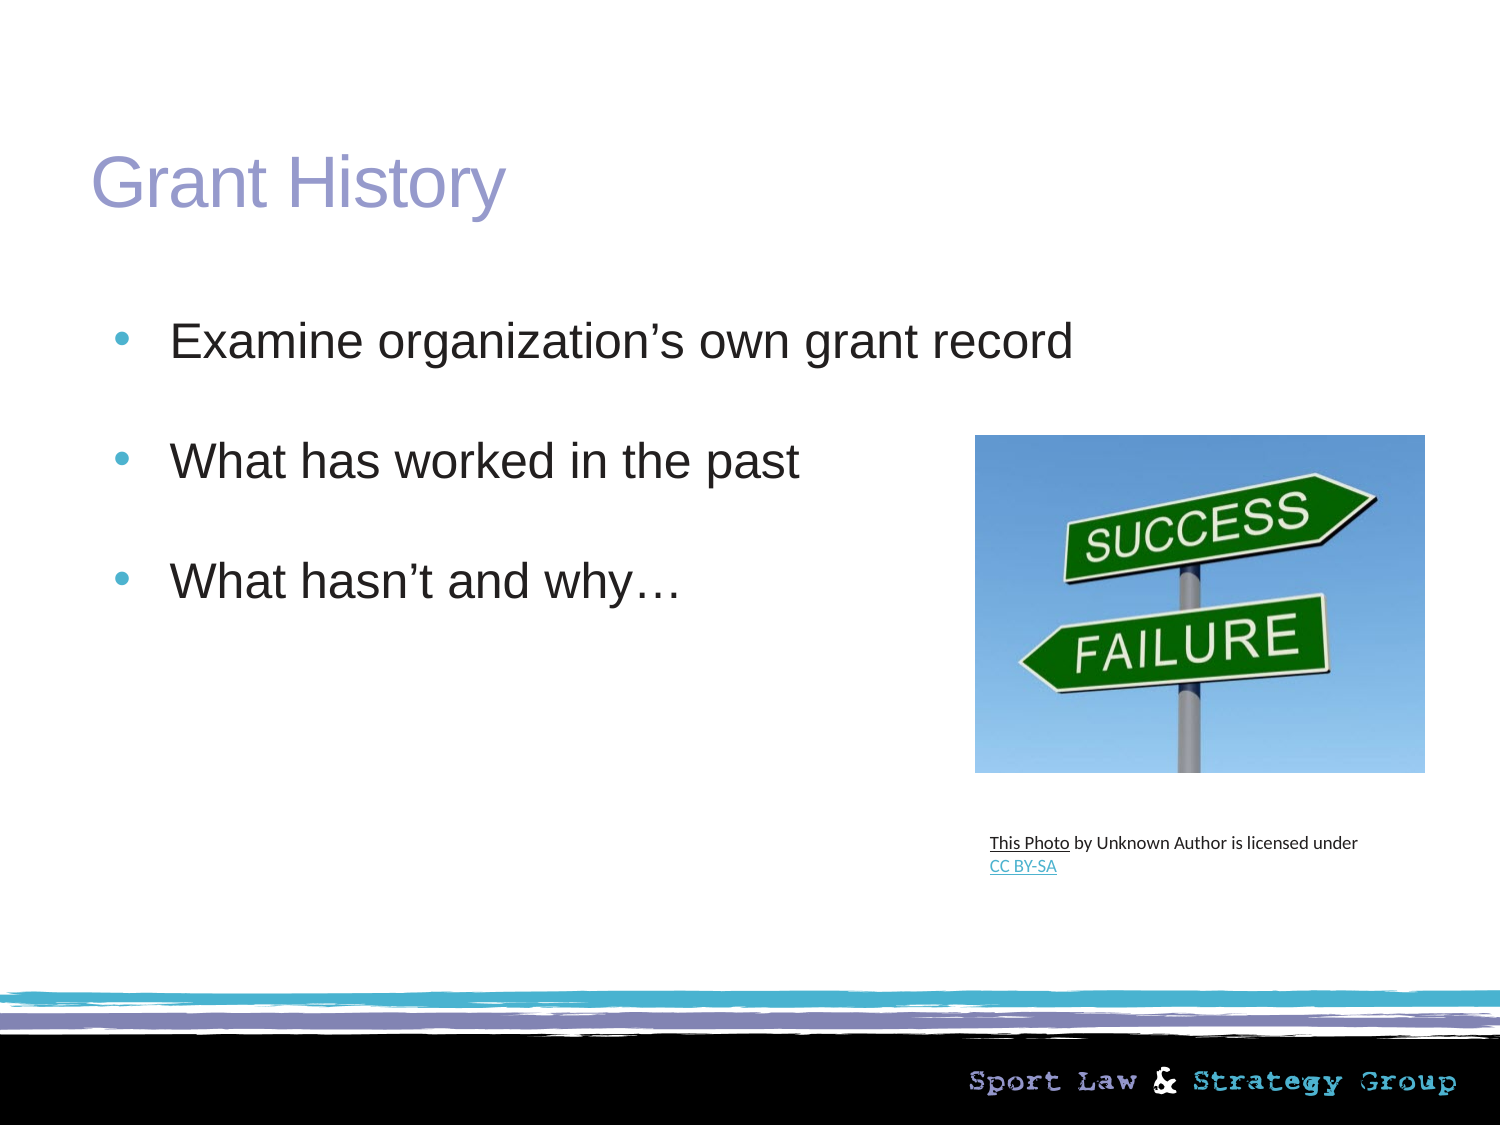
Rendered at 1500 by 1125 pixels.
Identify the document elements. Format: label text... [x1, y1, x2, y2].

picture [0, 0, 1500, 1125]
title Grant History [75, 54, 1425, 230]
text_box This Photo by Unknown Author is licensed under CC BY-SA [974, 823, 1425, 884]
text_box Examine organization’s own grant record What has worked in the past What hasn’t and why… [98, 301, 1364, 661]
